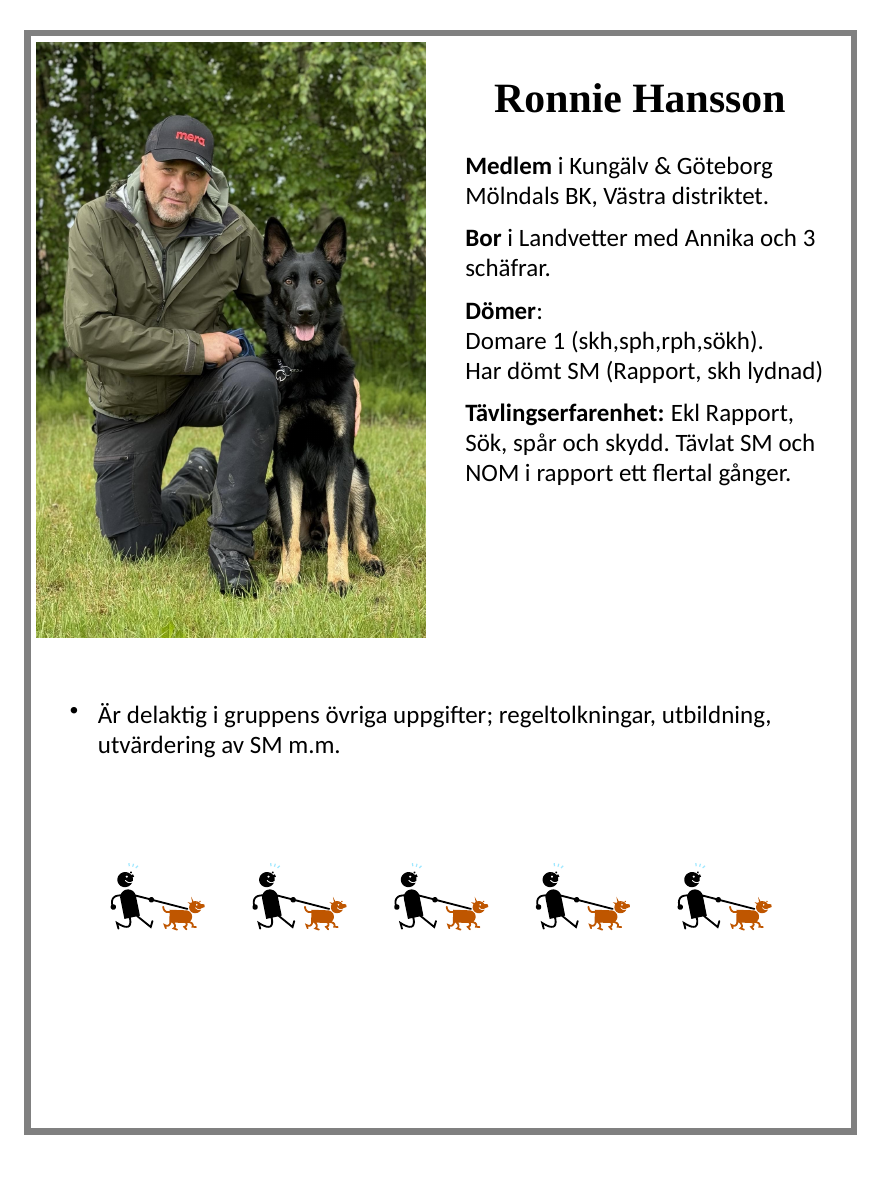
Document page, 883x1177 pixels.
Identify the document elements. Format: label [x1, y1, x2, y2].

picture [109, 862, 206, 931]
picture [251, 862, 347, 931]
picture [393, 862, 489, 931]
text_box [27, 32, 855, 1132]
picture [35, 41, 427, 638]
picture [535, 862, 631, 931]
picture [676, 862, 772, 931]
